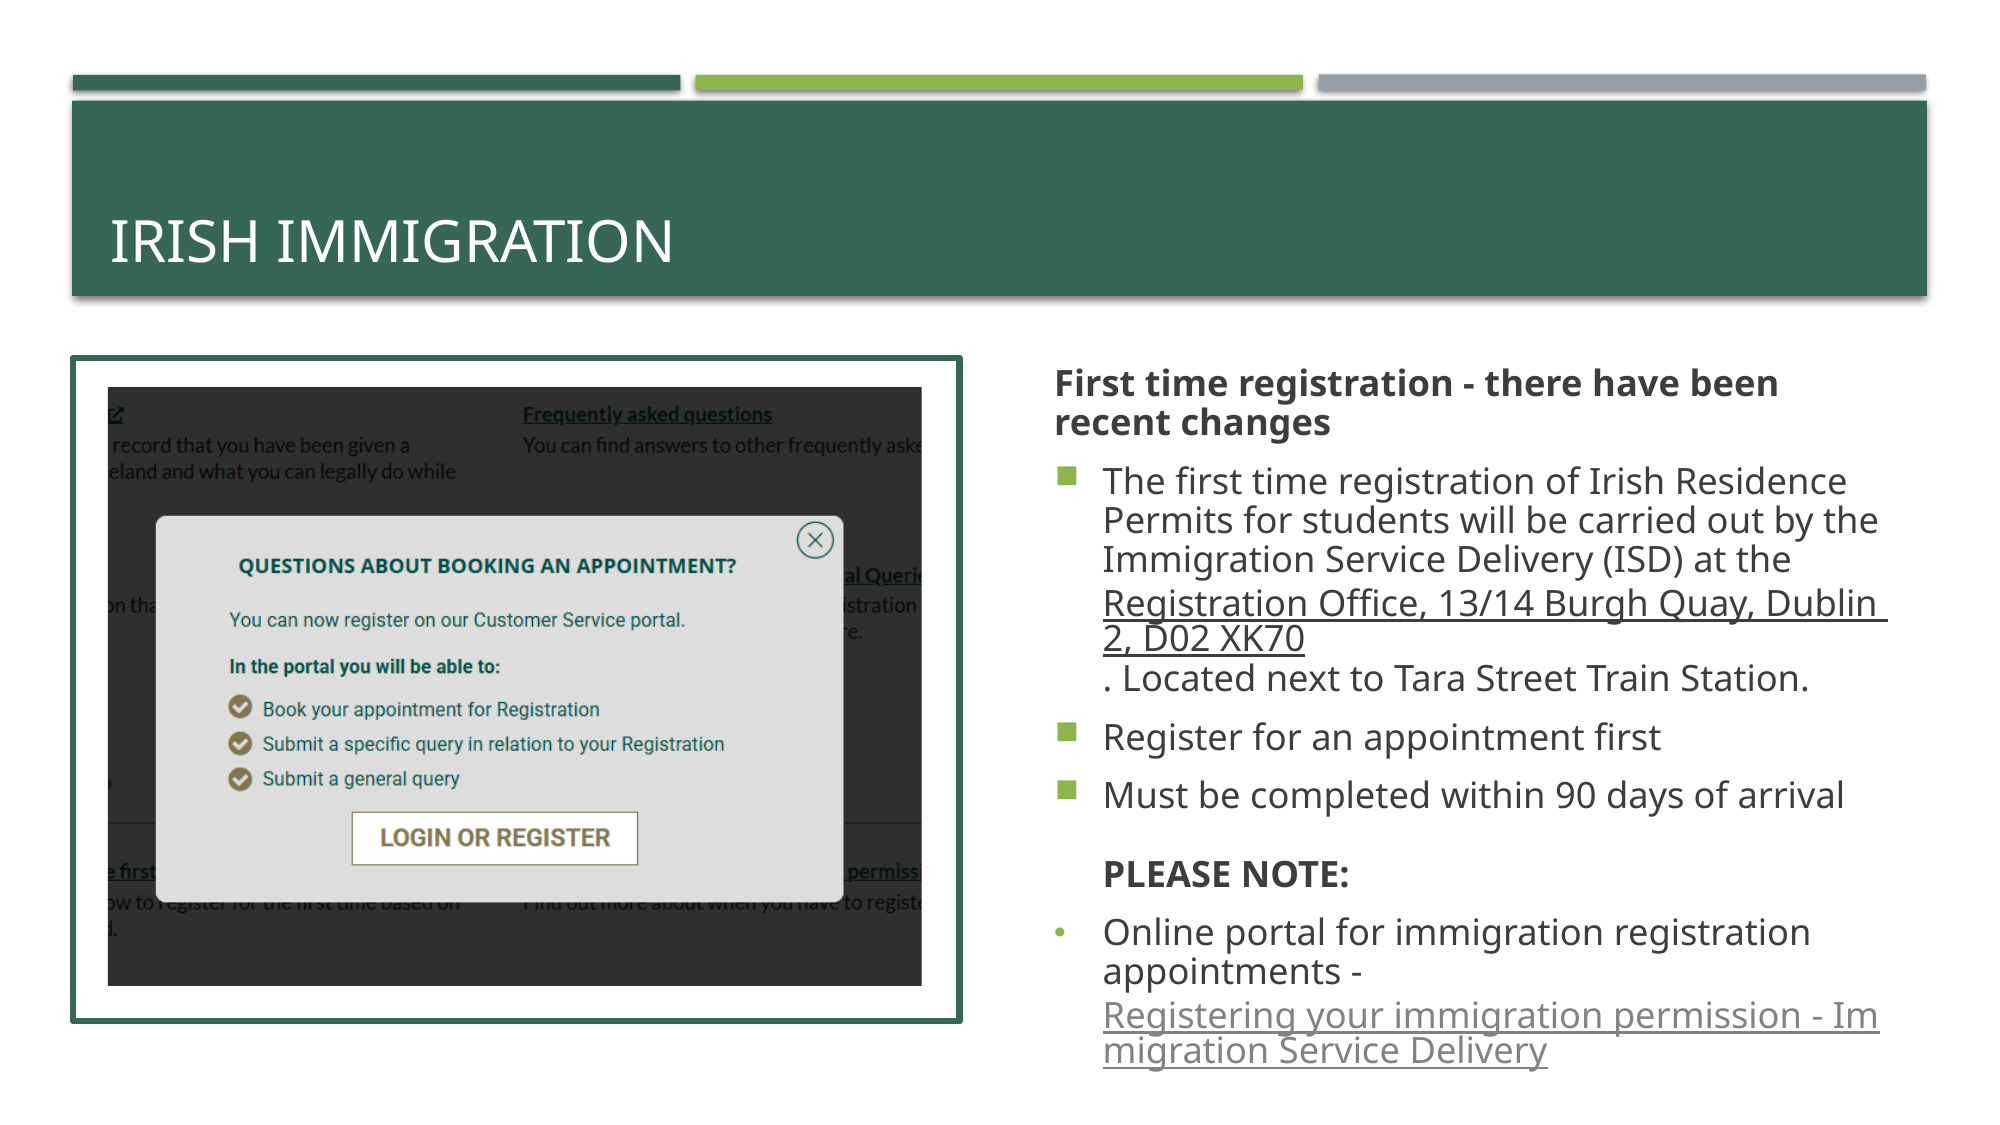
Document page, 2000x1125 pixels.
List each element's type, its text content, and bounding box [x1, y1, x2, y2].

title Irish immigration [95, 115, 1905, 282]
text_box [71, 356, 961, 1023]
list First time registration - there have been recent changes The first time registration of Irish Residence Permits for students will be carried out by the Immigration Service Delivery (ISD) at the Registration Office, 13/14 Burgh Quay, Dublin 2, D02 XK70. Located next to Tara Street Train Station. Register for an appointment first Must be completed within 90 days of arrival PLEASE NOTE: Online portal for immigration registration appointments - Registering your immigration permission - Immigration Service Delivery [1039, 357, 1905, 1022]
picture [107, 386, 923, 987]
